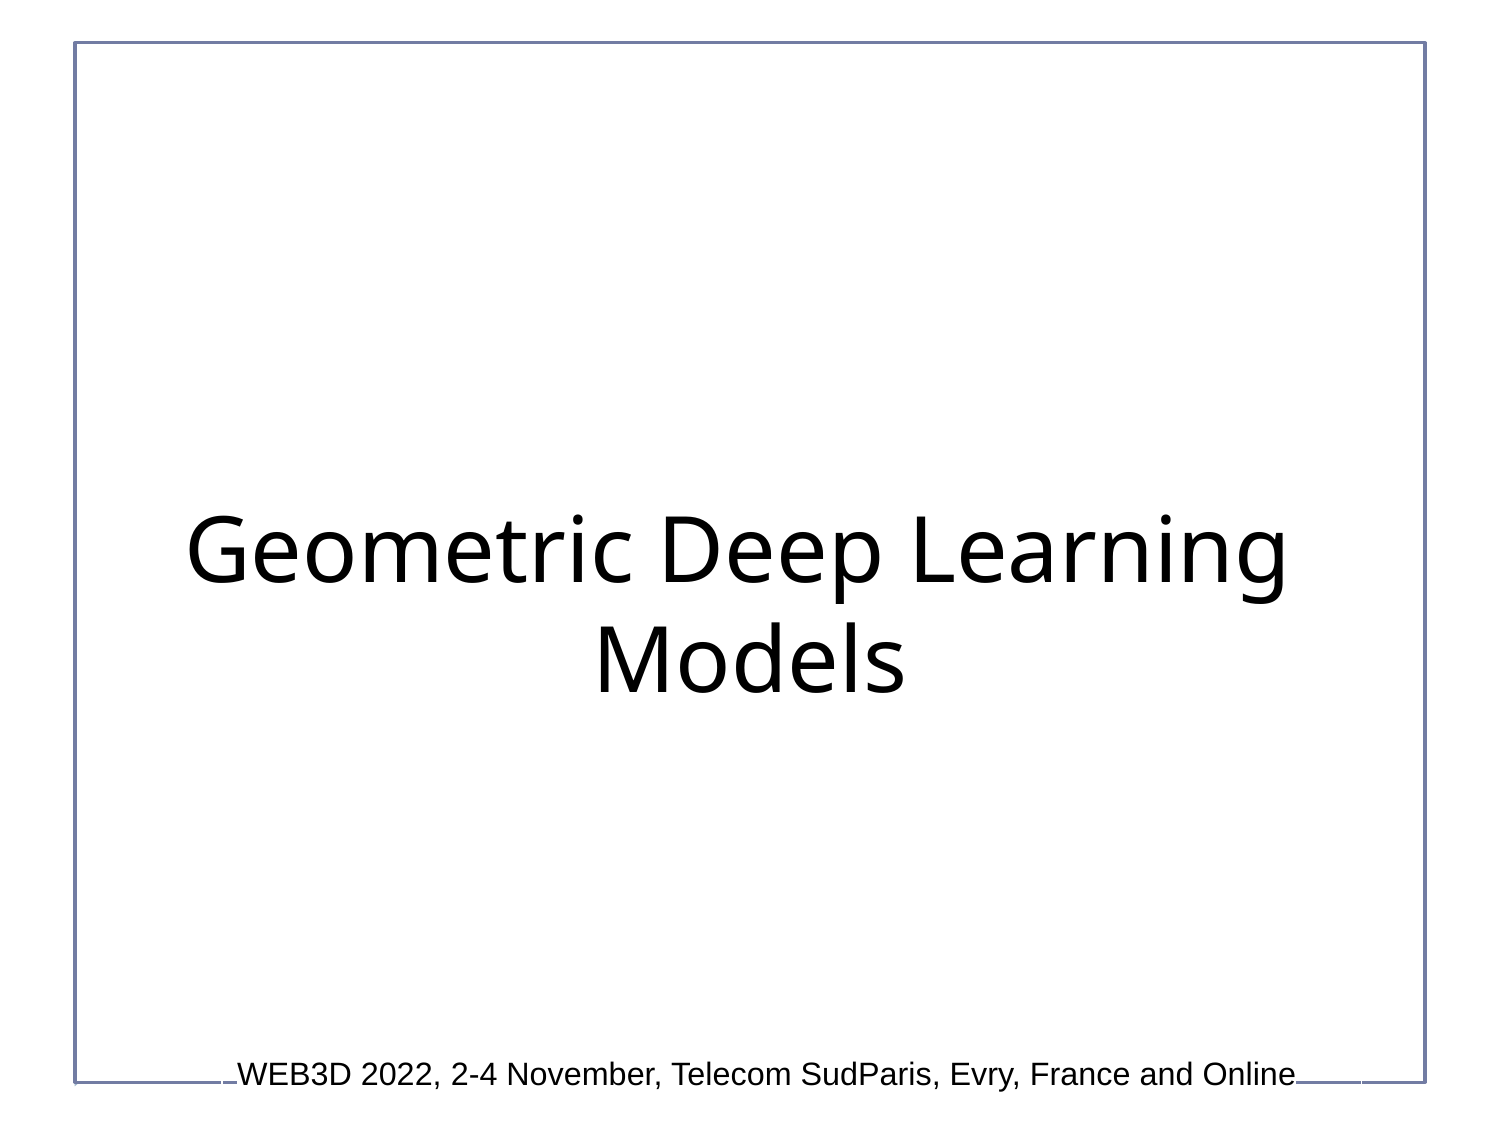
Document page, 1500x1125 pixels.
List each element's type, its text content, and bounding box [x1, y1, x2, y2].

text_box WEB3D 2022, 2-4 November, Telecom SudParis, Evry, France and Online [222, 1037, 1362, 1107]
list Geometric Deep Learning Models [75, 42, 1425, 1083]
